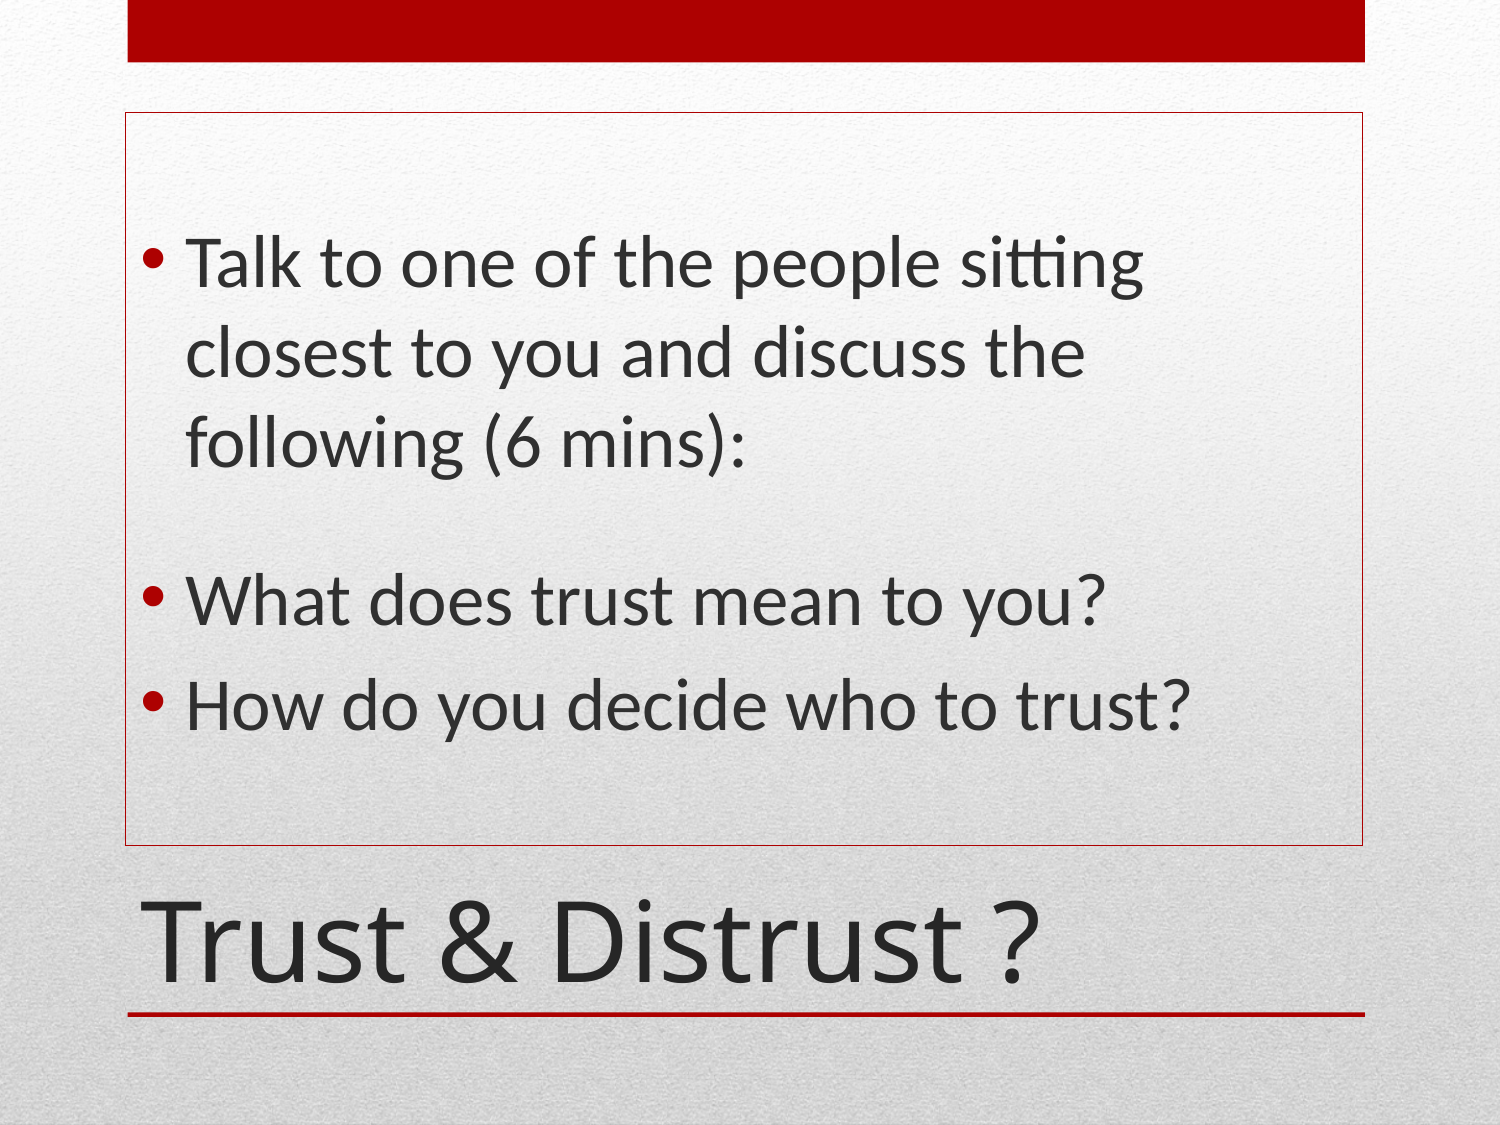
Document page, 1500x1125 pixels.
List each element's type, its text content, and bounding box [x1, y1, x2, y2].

list Talk to one of the people sitting closest to you and discuss the following (6 mins): What does trust mean to you? How do you decide who to trust? [125, 112, 1363, 846]
title Trust & Distrust ? [125, 846, 1400, 1013]
